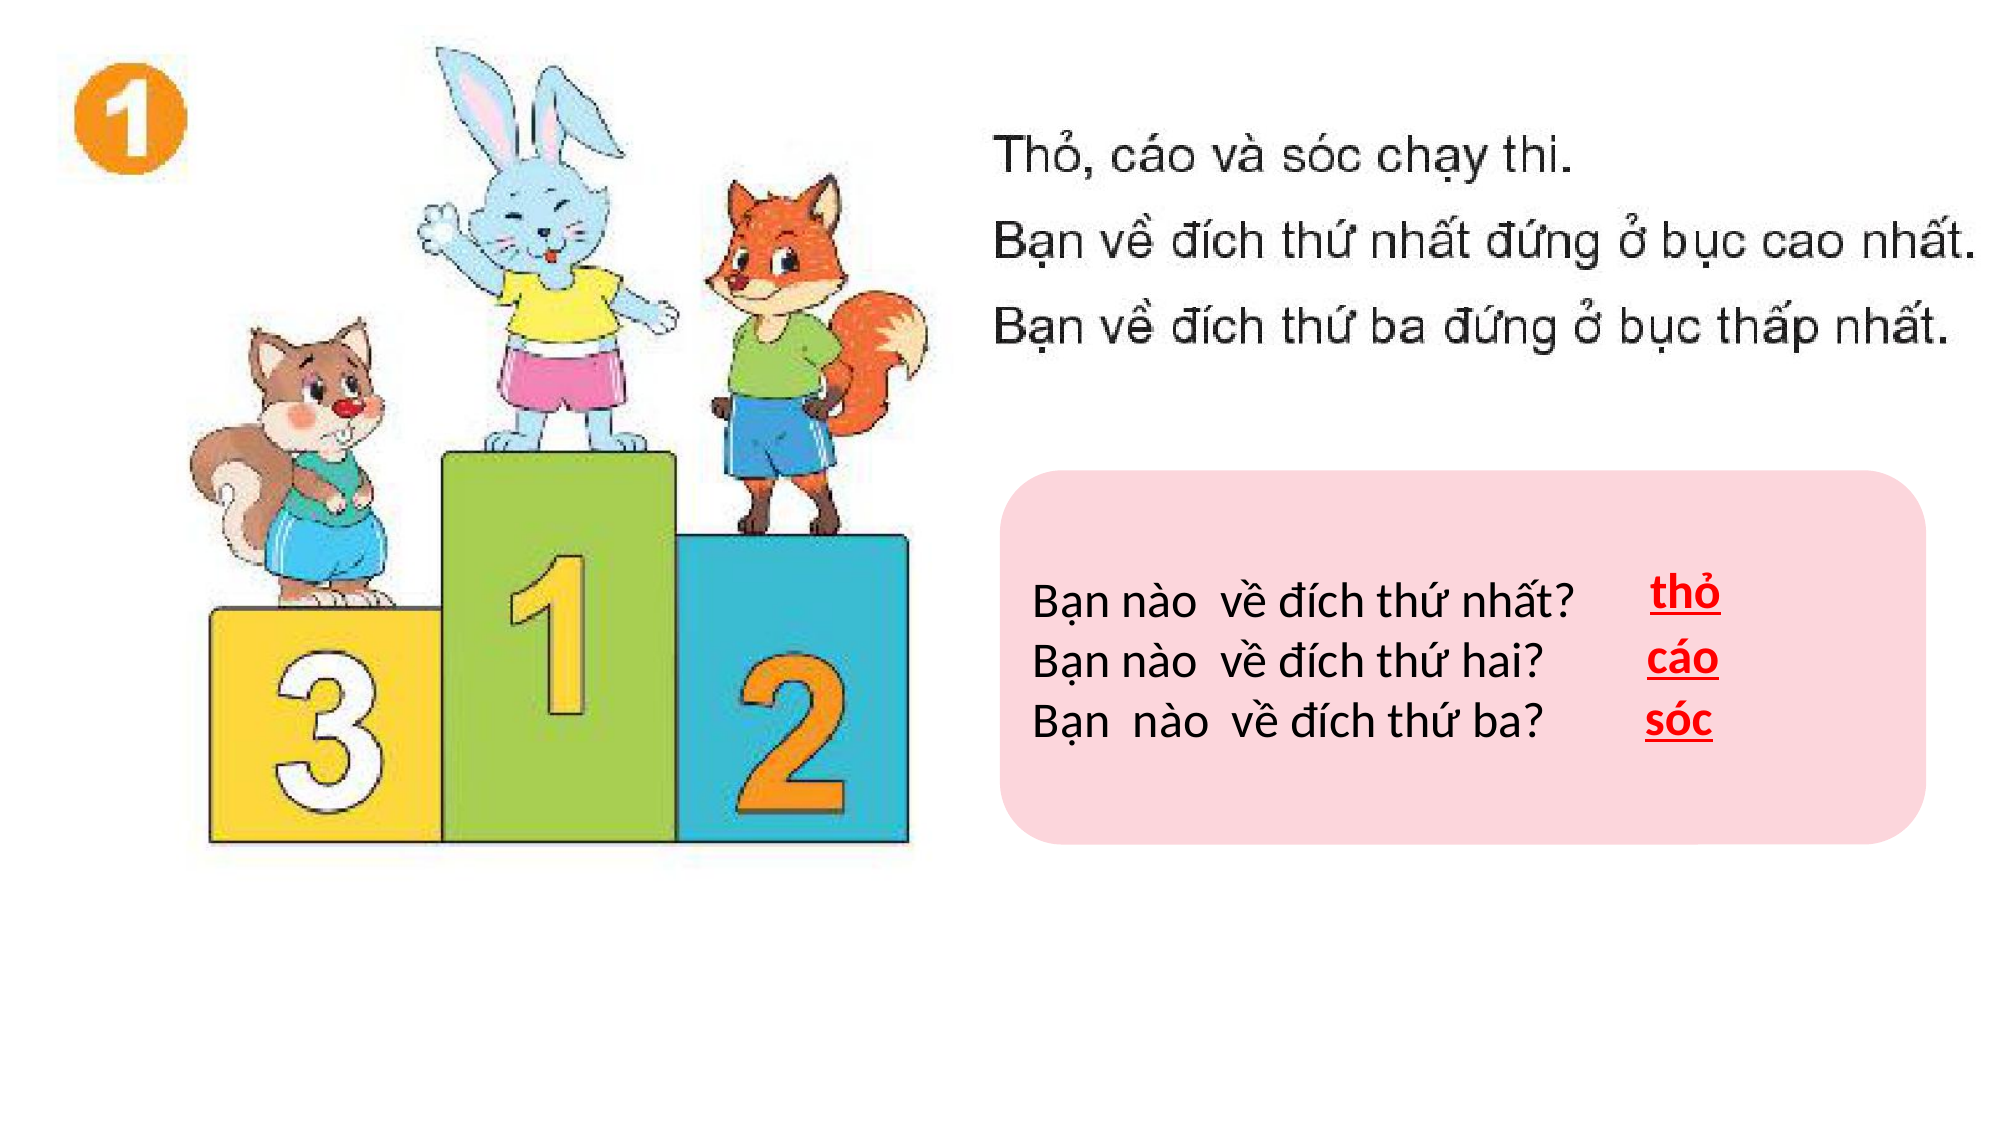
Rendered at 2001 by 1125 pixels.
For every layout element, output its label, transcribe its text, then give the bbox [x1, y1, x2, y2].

picture [22, 25, 1995, 956]
text_box cáo [1628, 627, 1756, 680]
text_box thỏ [1631, 561, 1756, 617]
text_box Bạn nào về đích thứ nhất? Bạn nào về đích thứ hai? Bạn nào về đích thứ ba? [1016, 469, 1928, 846]
text_box sóc [1626, 687, 1762, 745]
